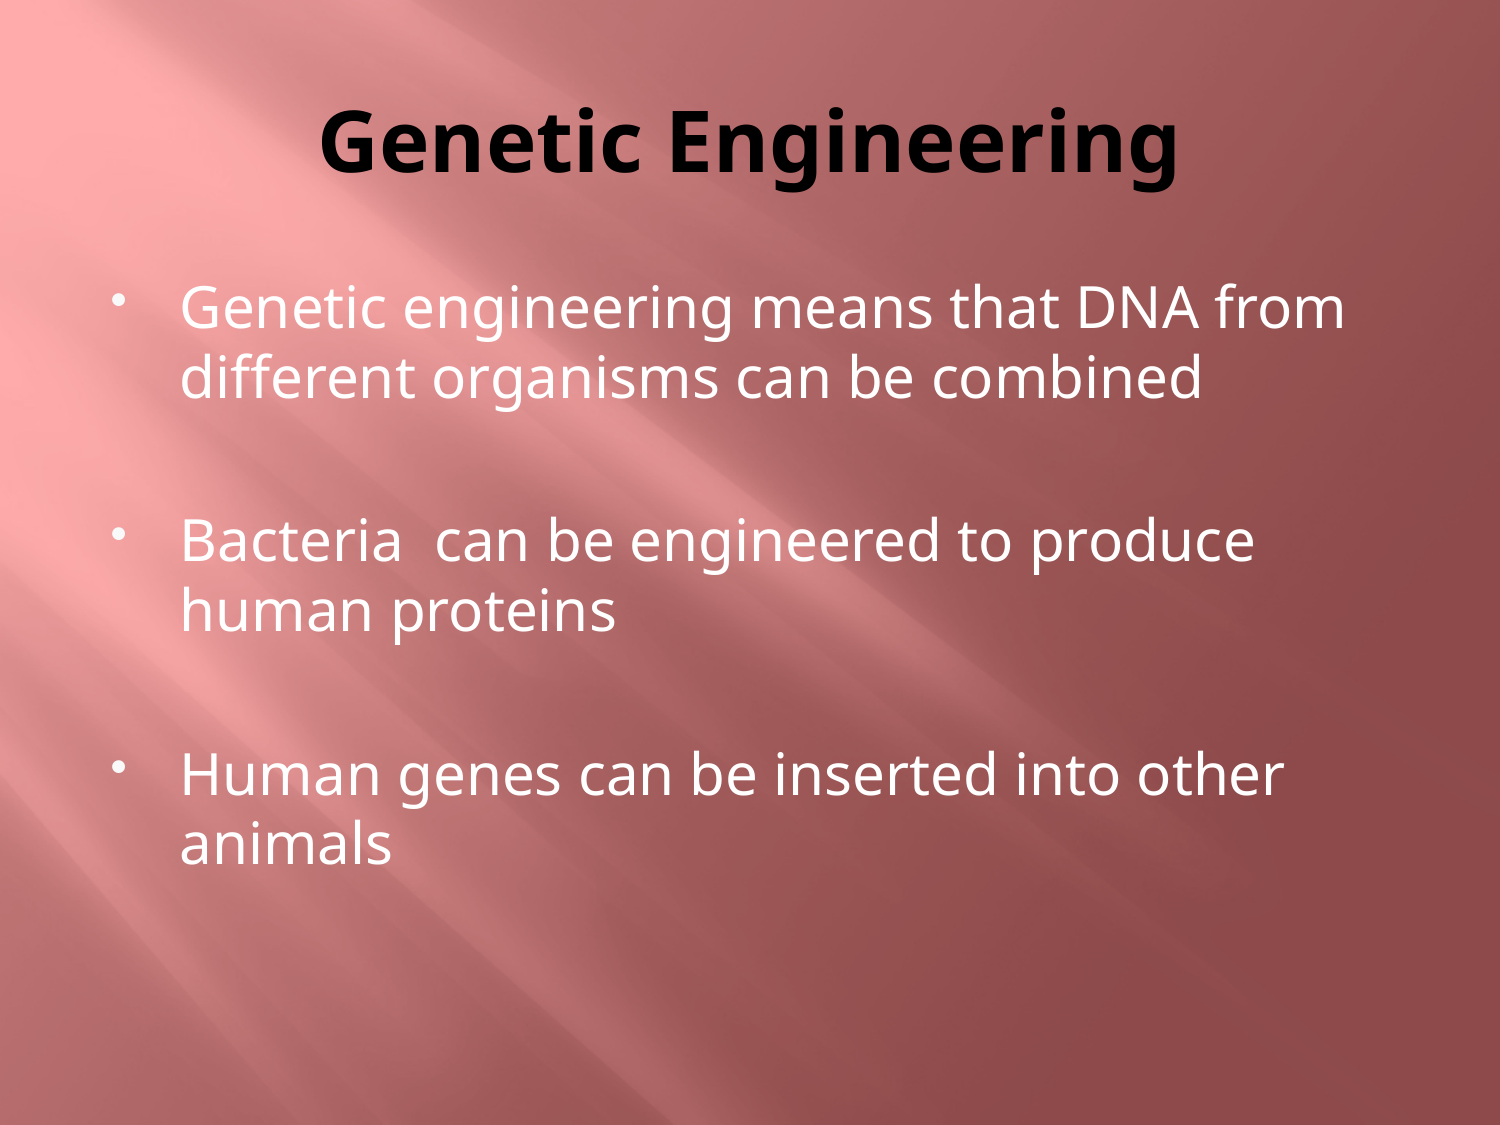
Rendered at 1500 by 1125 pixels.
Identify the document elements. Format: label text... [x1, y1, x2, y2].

title Genetic Engineering [75, 45, 1425, 233]
list Genetic engineering means that DNA from different organisms can be combined Bacteria can be engineered to produce human proteins Human genes can be inserted into other animals [75, 262, 1425, 1035]
